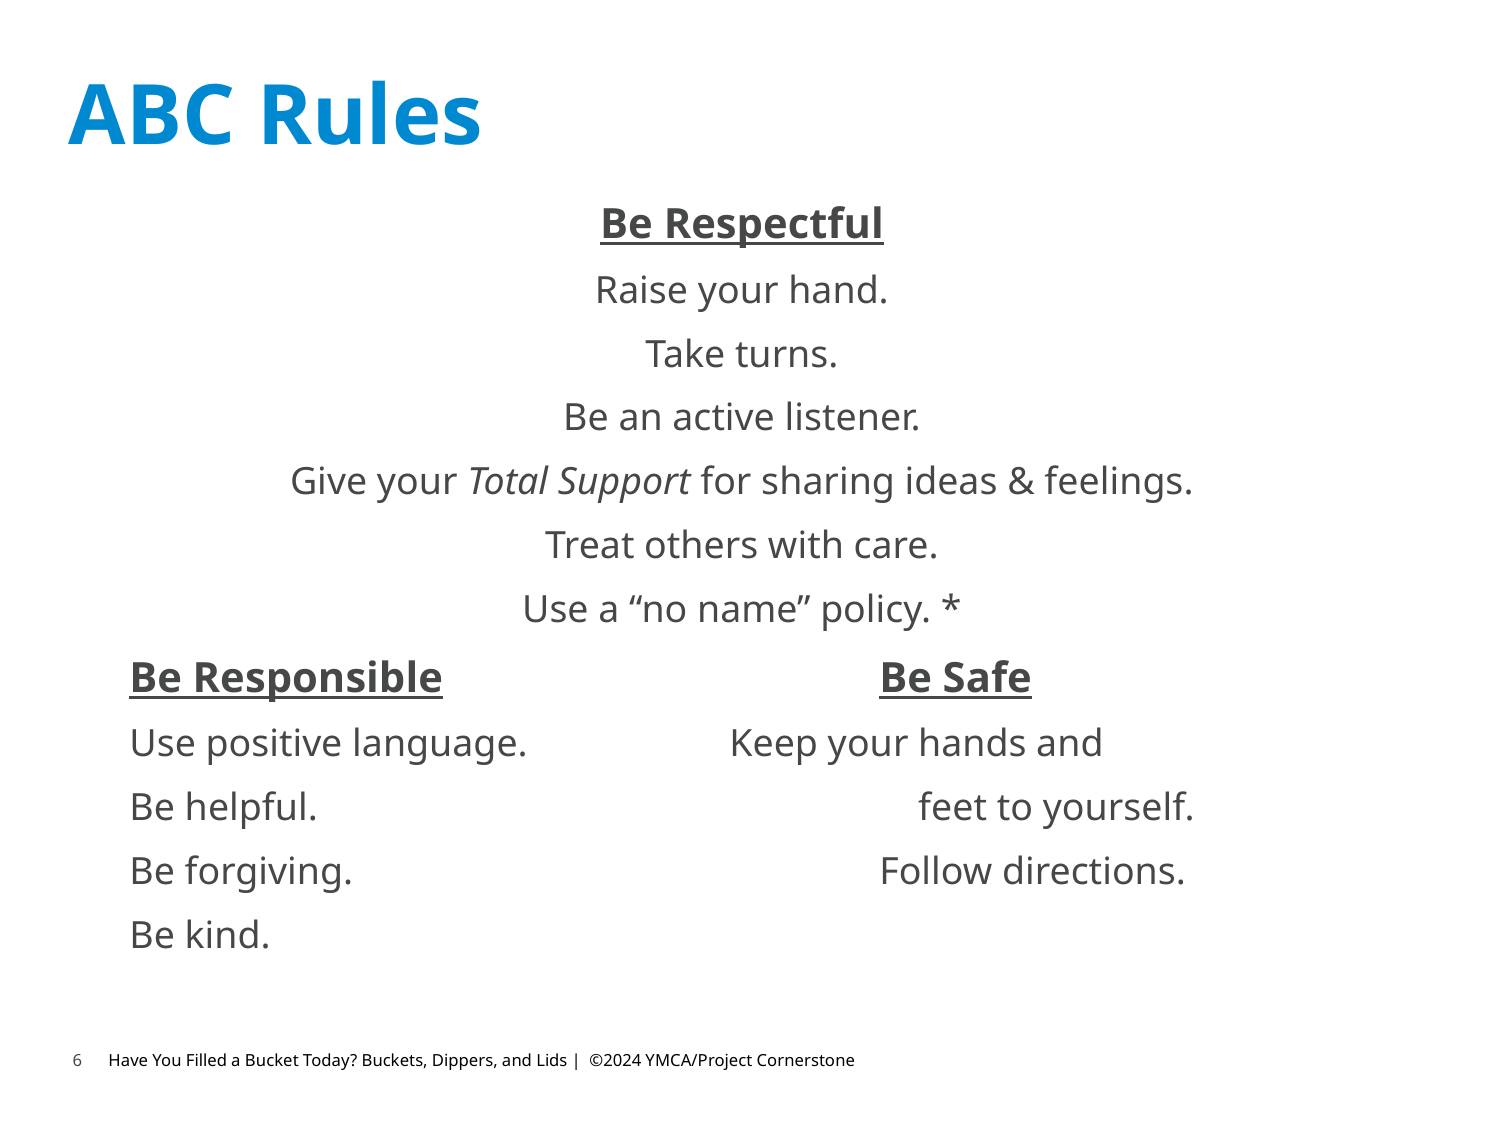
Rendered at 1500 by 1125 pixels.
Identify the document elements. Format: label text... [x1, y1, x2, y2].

slide_number 6 [57, 1042, 92, 1079]
footer Have You Filled a Bucket Today? Buckets, Dippers, and Lids | ©2024 YMCA/Project Cornerstone [92, 1042, 987, 1091]
title ABC Rules [53, 53, 1428, 193]
list Be Respectful Raise your hand. Take turns. Be an active listener. Give your Total Support for sharing ideas & feelings. Treat others with care. Use a “no name” policy. * Be Responsible Be Safe Use positive language. Keep your hands and Be helpful. feet to yourself. Be forgiving. Follow directions. Be kind. [57, 189, 1427, 1004]
